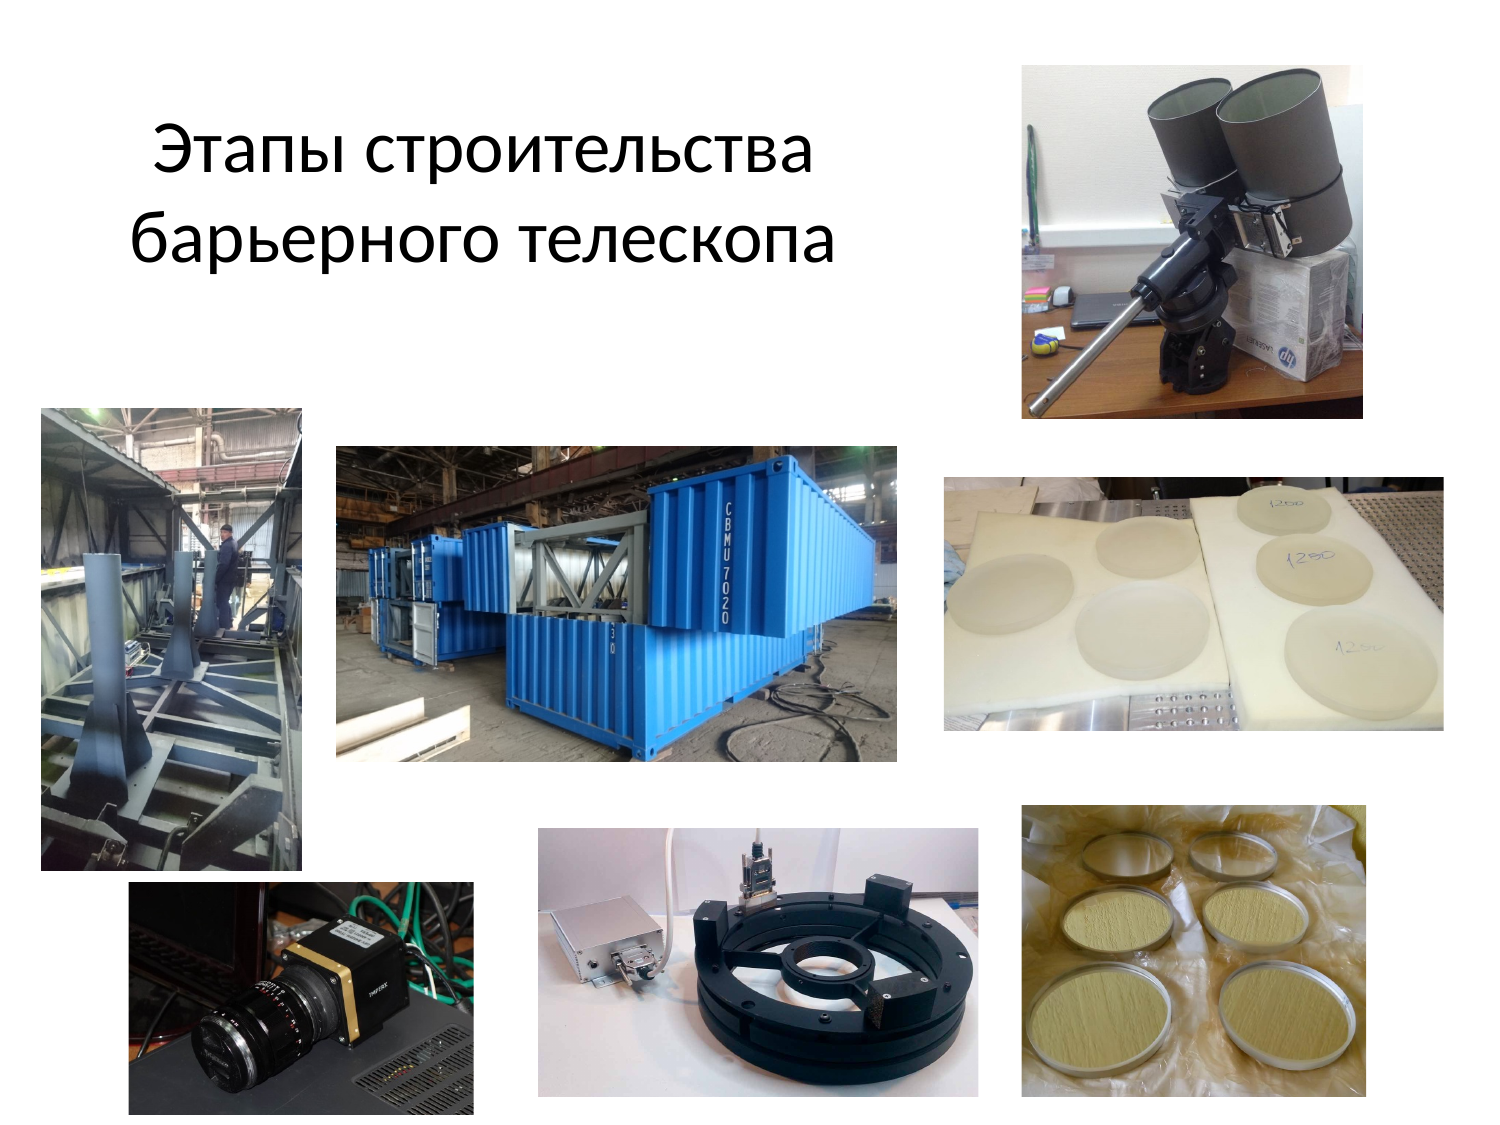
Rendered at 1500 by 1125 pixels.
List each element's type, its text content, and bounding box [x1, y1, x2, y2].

picture [537, 828, 979, 1097]
text_box Этапы строительства барьерного телескопа [41, 89, 928, 378]
picture [1021, 65, 1364, 419]
picture [128, 881, 474, 1115]
picture [1021, 805, 1367, 1097]
picture [943, 476, 1444, 731]
picture [40, 408, 302, 872]
picture [336, 446, 897, 762]
